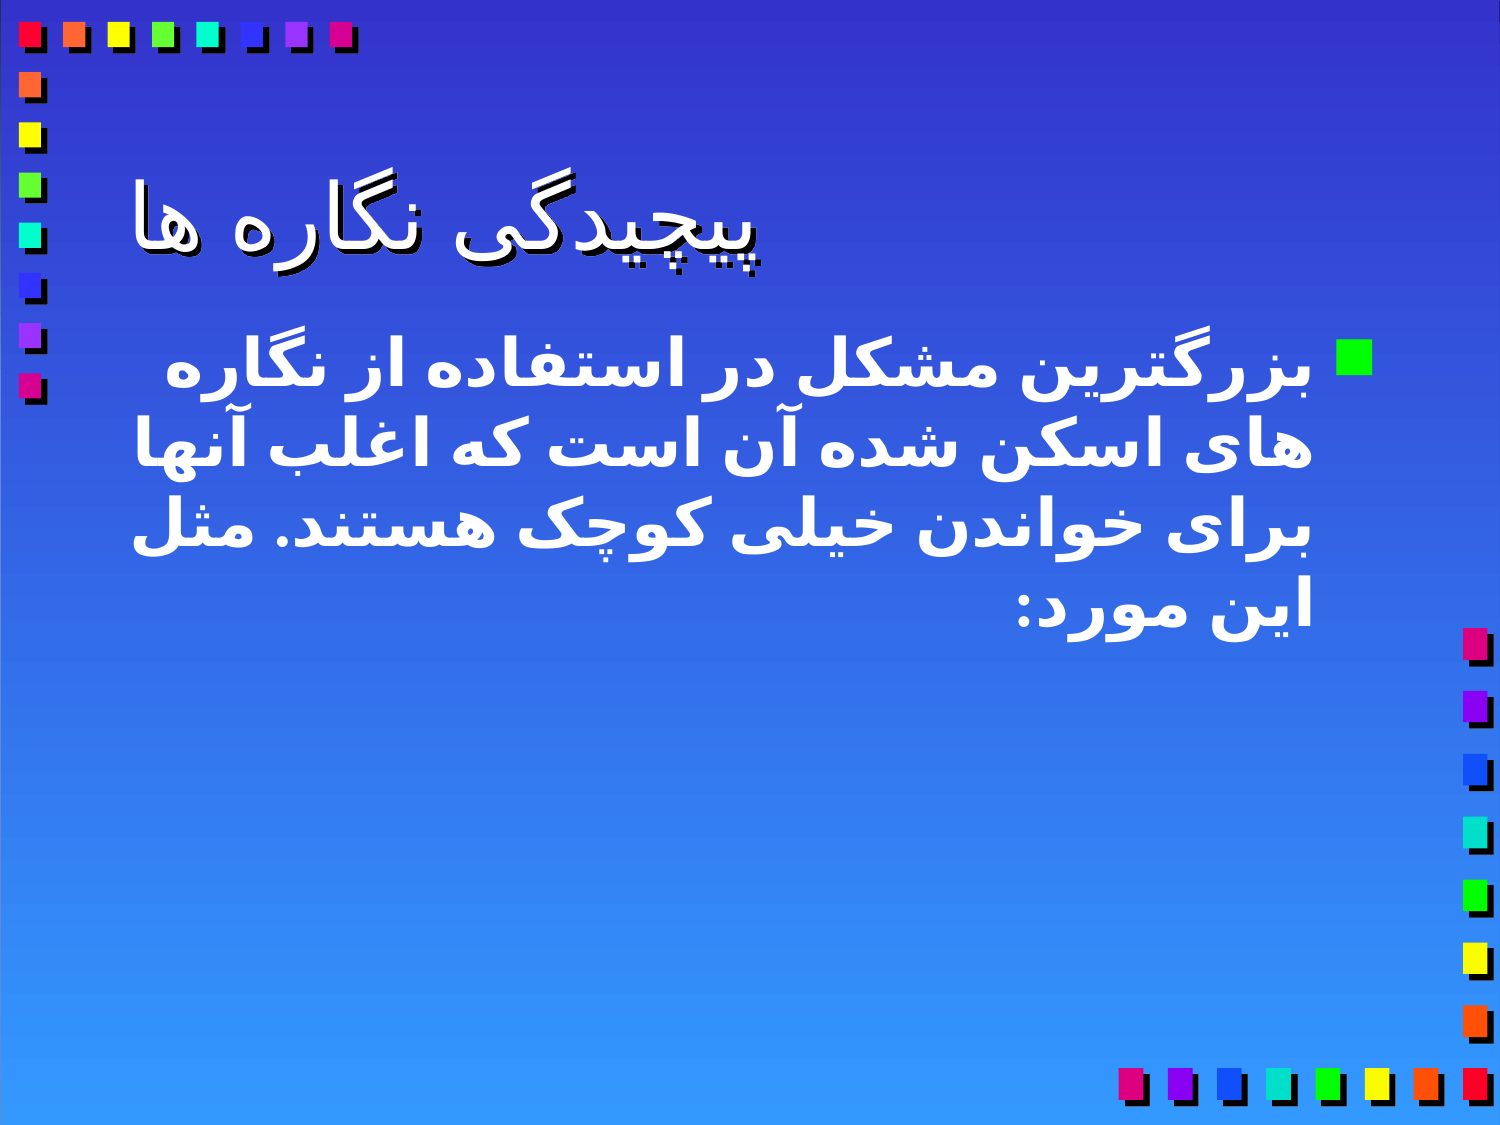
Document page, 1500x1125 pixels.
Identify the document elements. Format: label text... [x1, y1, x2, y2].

list بزرگترین مشکل در استفاده از نگاره های اسکن شده آن است که اغلب آنها برای خواندن خیلی کوچک هستند. مثل این مورد: [112, 312, 1388, 988]
title پیچیدگی نگاره ها [112, 87, 1388, 275]
